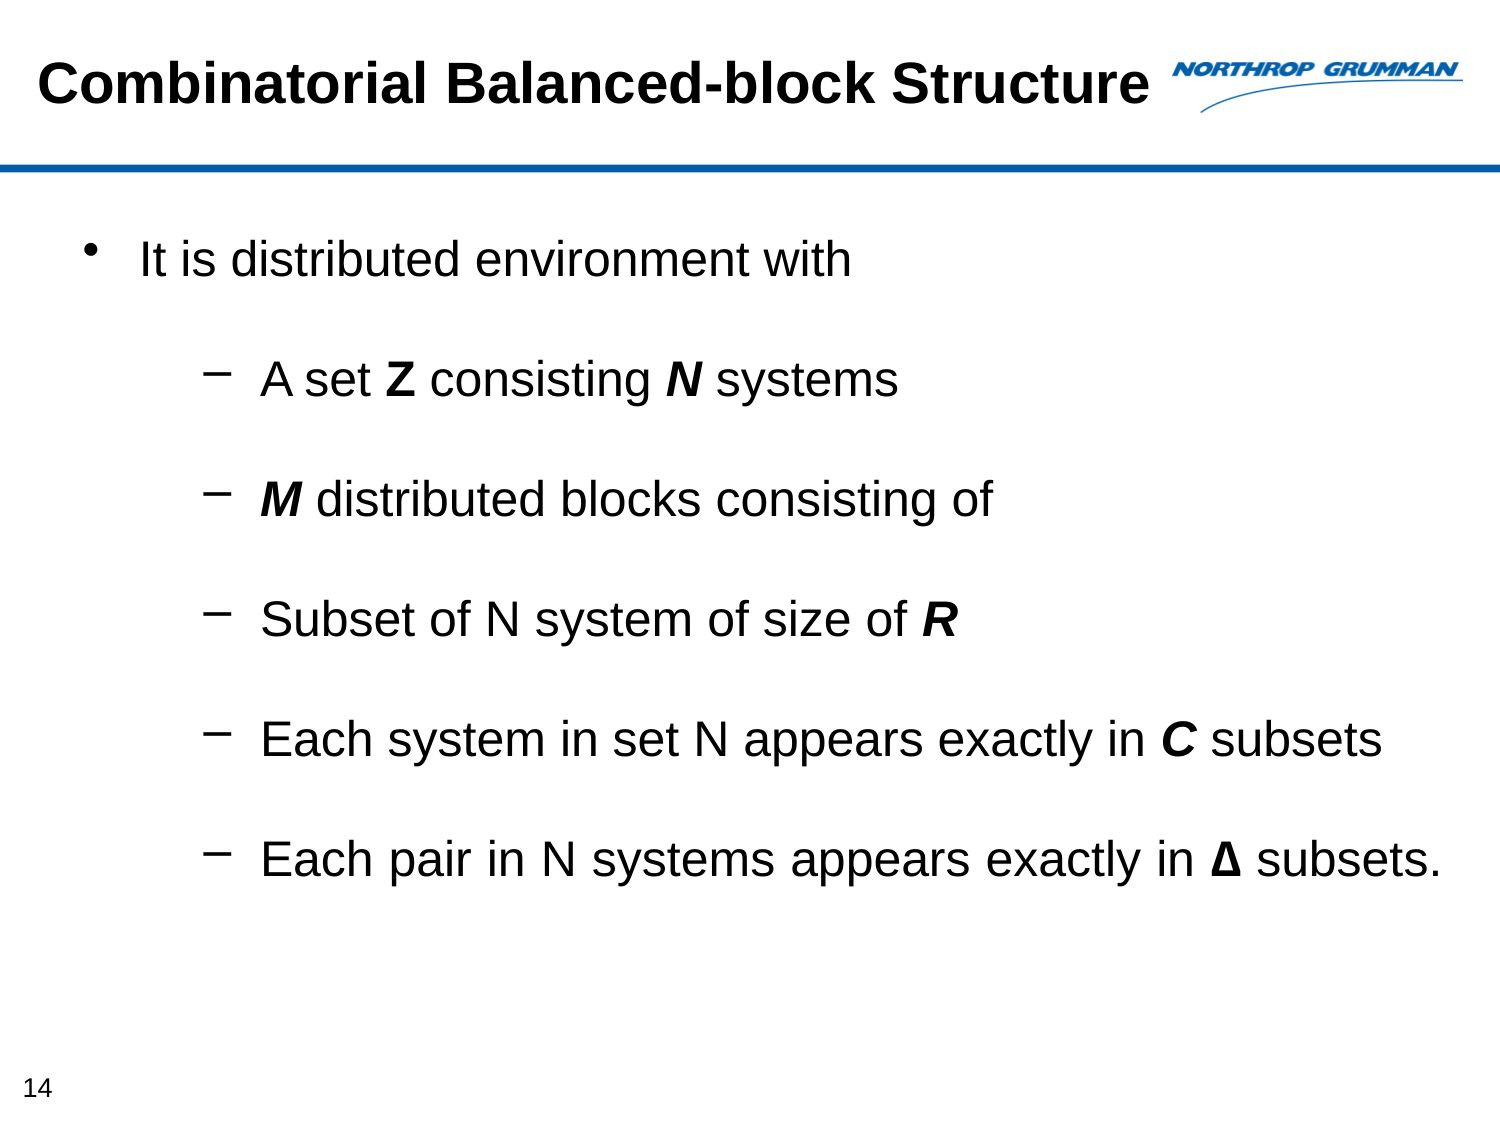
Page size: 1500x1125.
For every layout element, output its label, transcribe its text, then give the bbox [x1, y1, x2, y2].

picture [1280, 62, 1463, 113]
text_box Combinatorial Balanced-block Structure [37, 0, 1280, 162]
text_box 14 [6, 1062, 69, 1112]
text_box It is distributed environment with A set Z consisting N systems M distributed blocks consisting of Subset of N system of size of R Each system in set N appears exactly in C subsets Each pair in N systems appears exactly in ∆ subsets. [75, 218, 1450, 1088]
